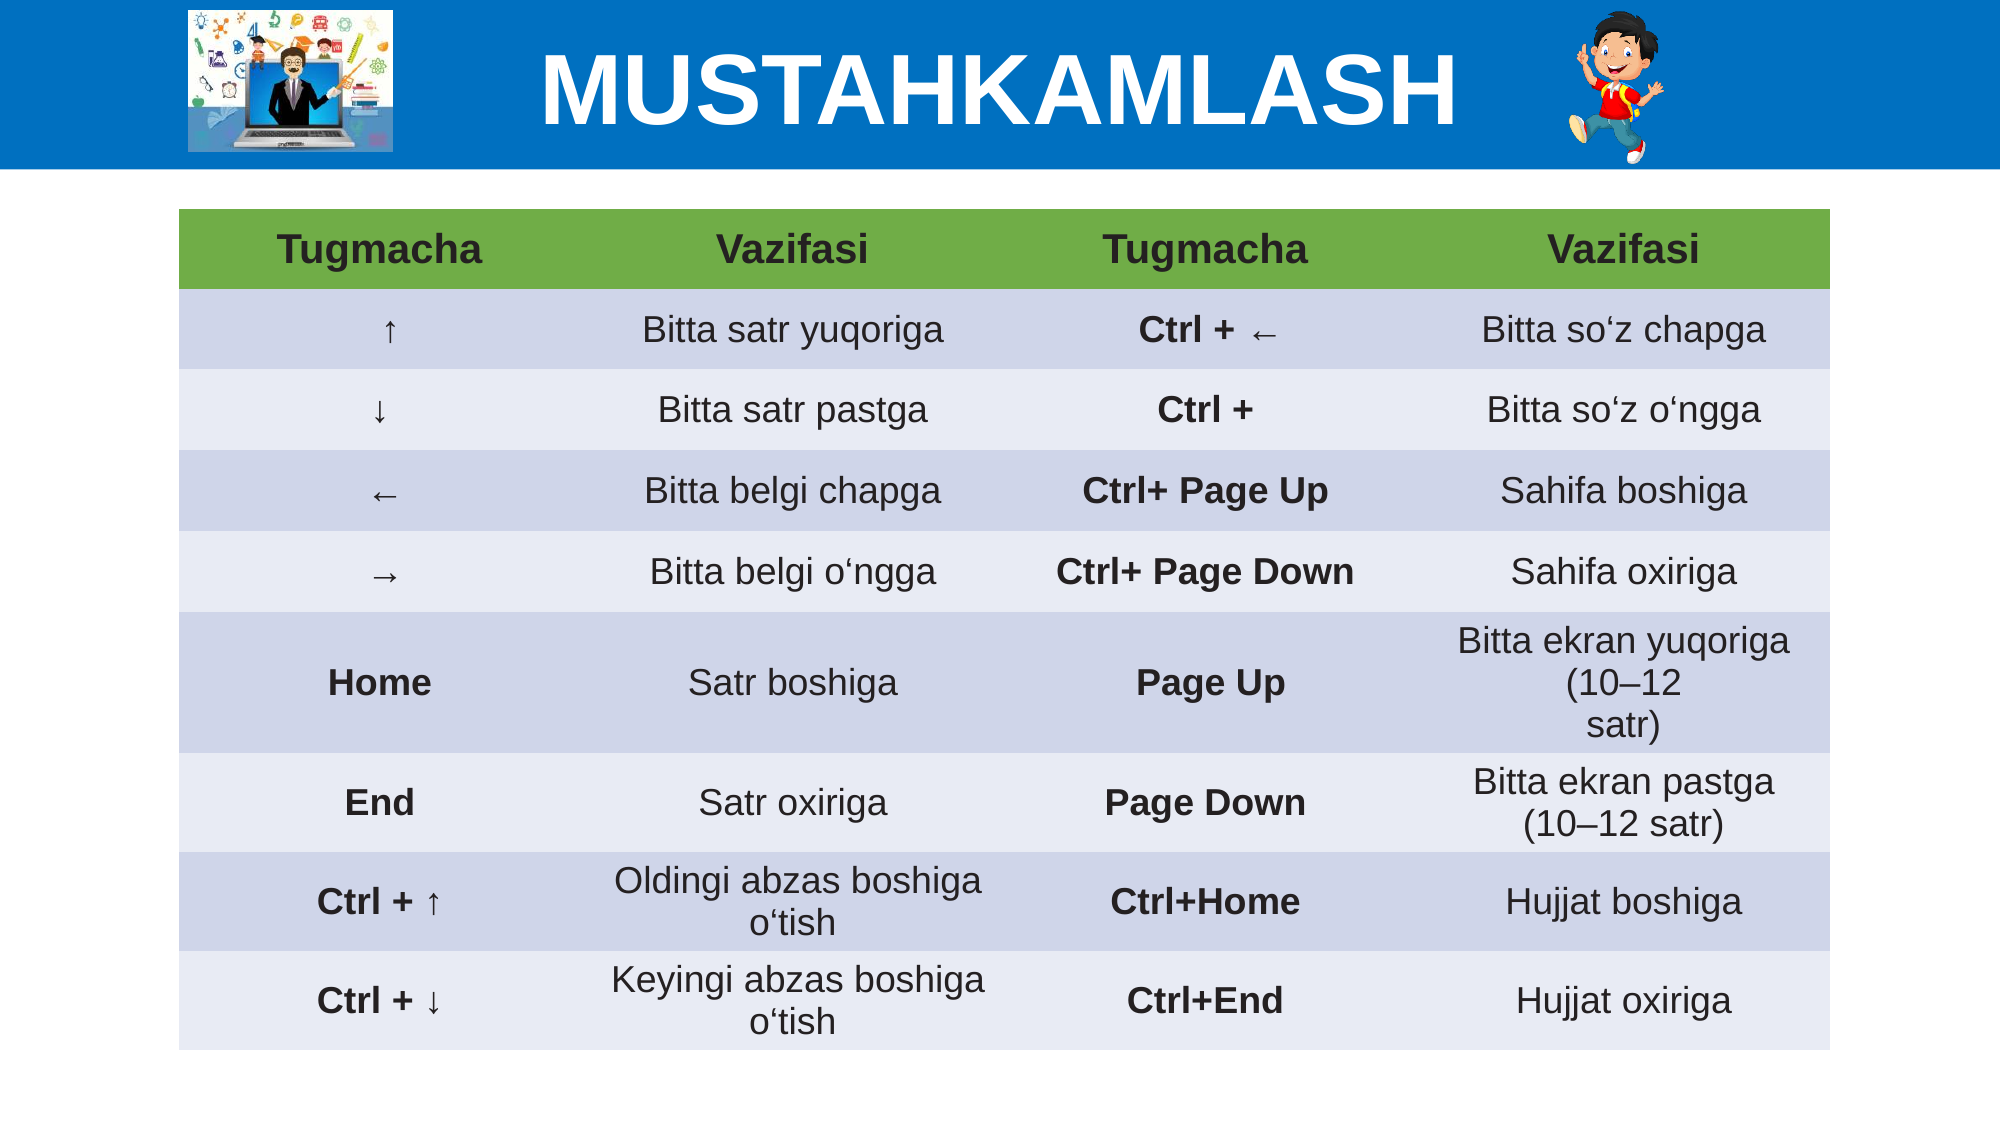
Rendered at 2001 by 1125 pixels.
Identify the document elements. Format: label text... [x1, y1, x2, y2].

picture [188, 10, 393, 152]
text_box MUSTAHKAMLASH [0, 0, 2000, 170]
picture [1563, 5, 1669, 170]
